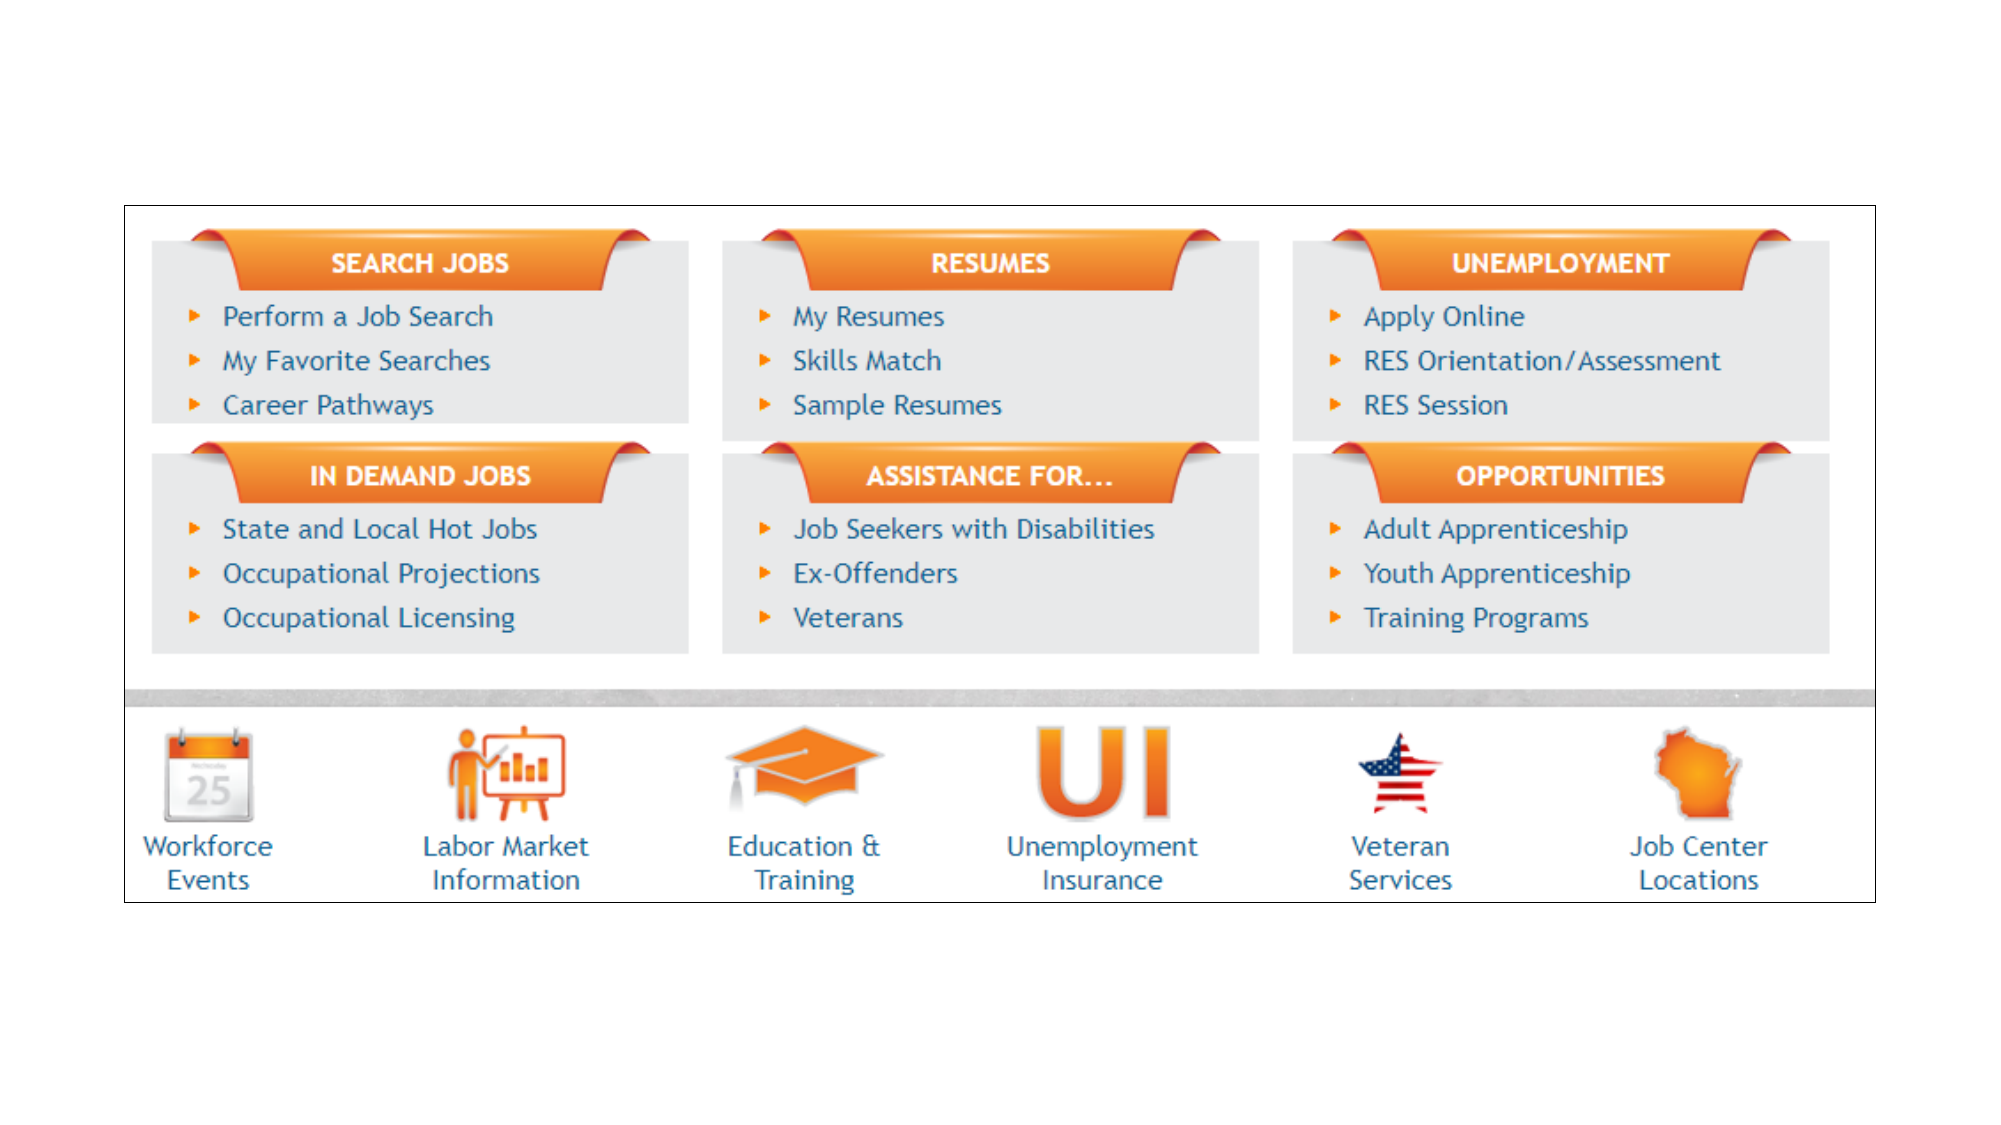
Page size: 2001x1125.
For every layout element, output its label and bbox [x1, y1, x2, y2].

list [124, 205, 1876, 903]
